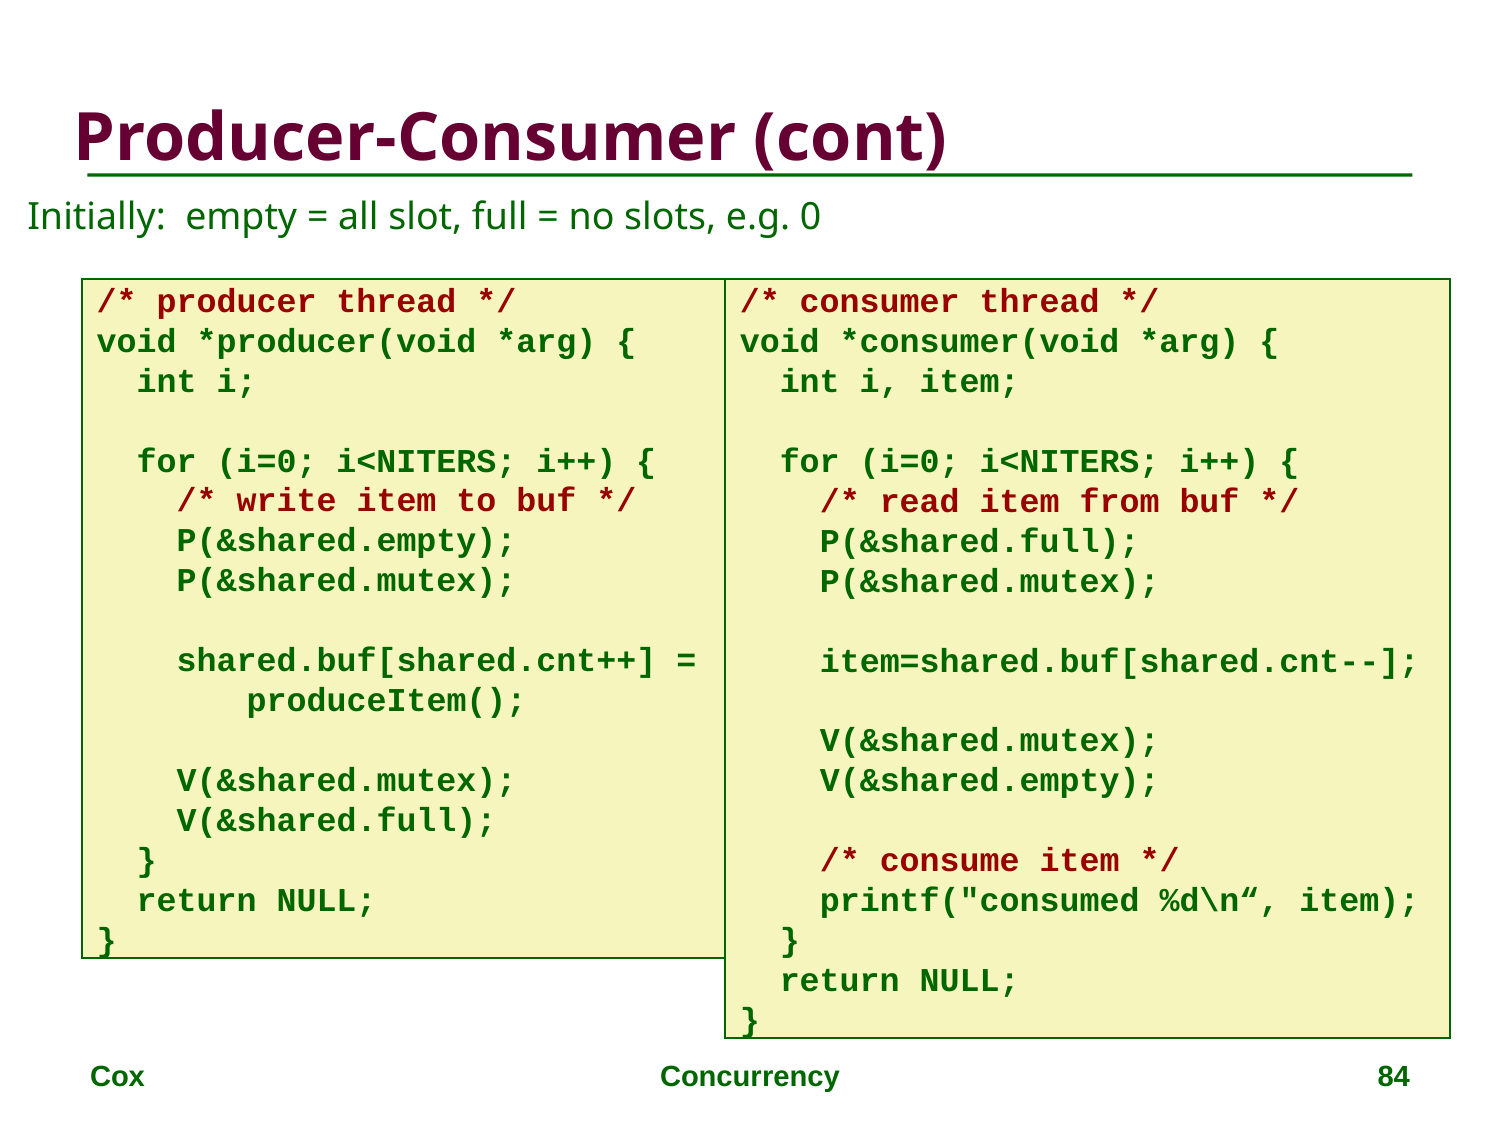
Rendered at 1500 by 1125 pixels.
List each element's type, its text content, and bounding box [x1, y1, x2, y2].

text_box /* producer thread */ void *producer(void *arg) { int i; for (i=0; i<NITERS; i++) { /* write item to buf */ P(&shared.empty); P(&shared.mutex); shared.buf[shared.cnt++] = produceItem(); V(&shared.mutex); V(&shared.full); } return NULL; } [81, 278, 732, 958]
text_box Initially: empty = all slot, full = no slots, e.g. 0 [12, 192, 837, 238]
slide_number 84 [1074, 1049, 1426, 1103]
title Producer-Consumer (cont) [58, 71, 1304, 197]
slide_number Cox [74, 1049, 426, 1103]
text_box /* consumer thread */ void *consumer(void *arg) { int i, item; for (i=0; i<NITERS; i++) { /* read item from buf */ P(&shared.full); P(&shared.mutex); item=shared.buf[shared.cnt--]; V(&shared.mutex); V(&shared.empty); /* consume item */ printf("consumed %d\n“, item); } return NULL; } [725, 279, 1450, 1039]
footer Concurrency [512, 1049, 988, 1103]
